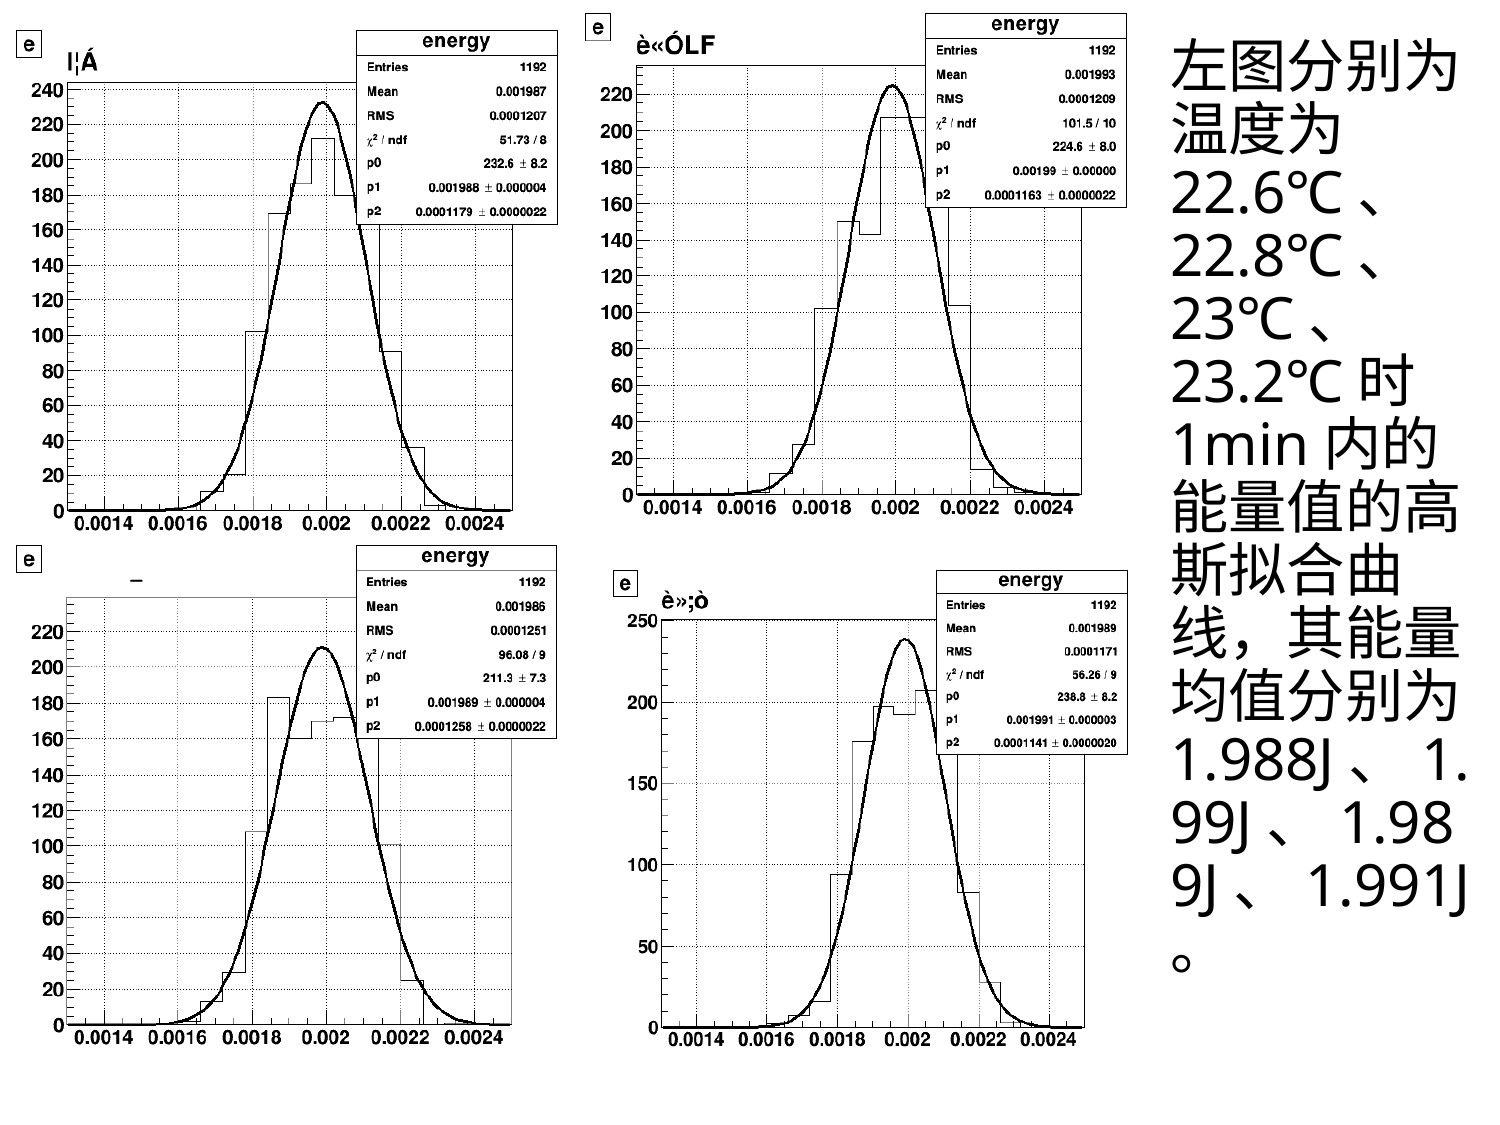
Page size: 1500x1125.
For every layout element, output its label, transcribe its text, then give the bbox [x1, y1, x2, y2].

picture [607, 568, 1137, 1079]
picture [580, 11, 1137, 548]
title 左图分别为温度为22.6℃、 22.8℃、 23℃、 23.2℃时1min内的能量值的高斯拟合曲线，其能量均值分别为1.988J、1.99J、1.989J、1.991J。 [1164, 34, 1478, 985]
picture [11, 27, 568, 1079]
